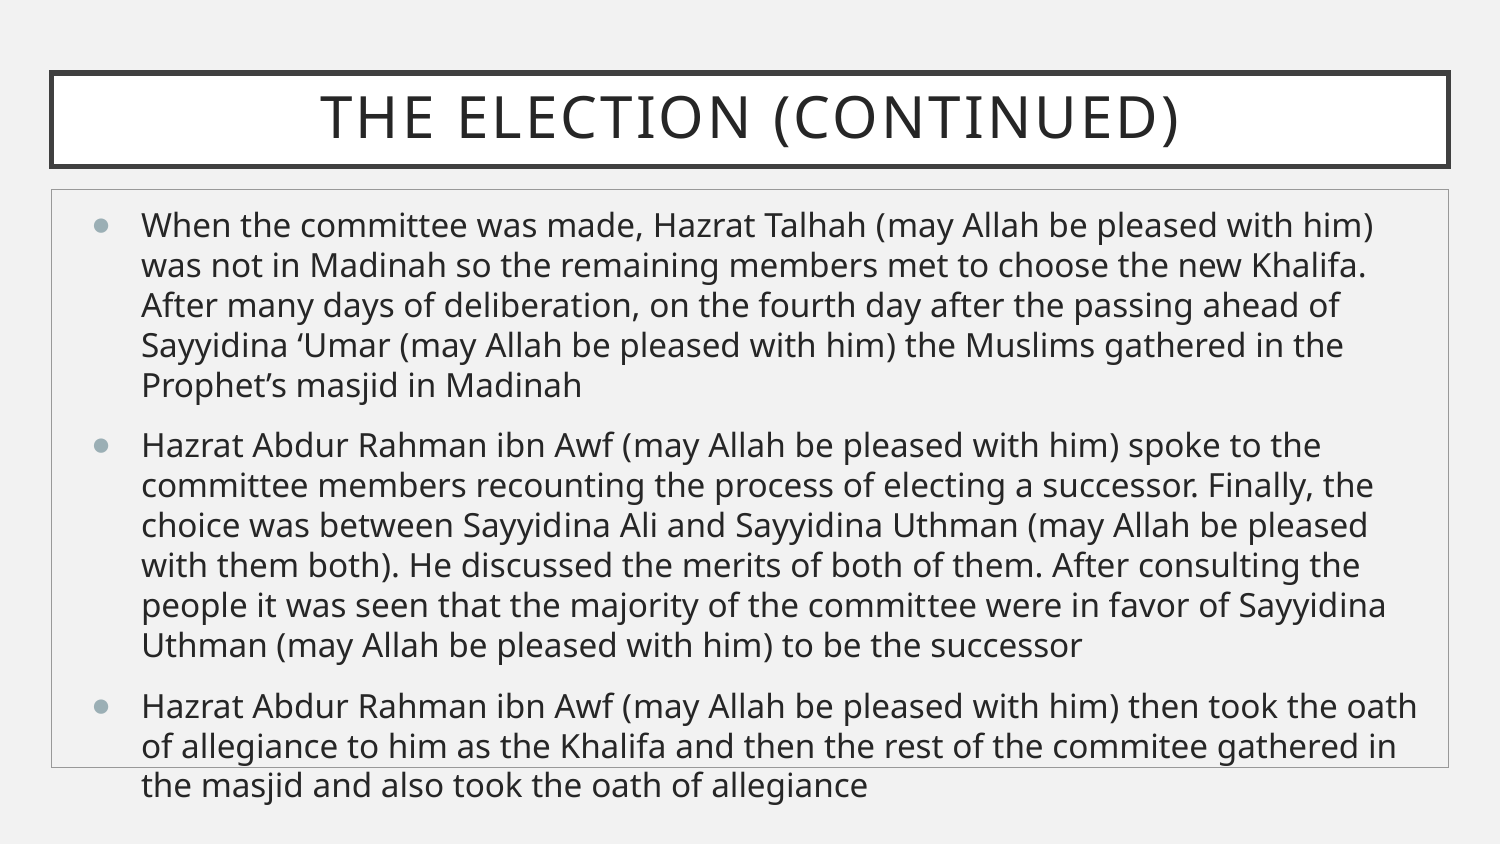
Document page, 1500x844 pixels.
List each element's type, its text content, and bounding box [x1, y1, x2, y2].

list When the committee was made, Hazrat Talhah (may Allah be pleased with him) was not in Madinah so the remaining members met to choose the new Khalifa. After many days of deliberation, on the fourth day after the passing ahead of Sayyidina ‘Umar (may Allah be pleased with him) the Muslims gathered in the Prophet’s masjid in Madinah Hazrat Abdur Rahman ibn Awf (may Allah be pleased with him) spoke to the committee members recounting the process of electing a successor. Finally, the choice was between Sayyidina Ali and Sayyidina Uthman (may Allah be pleased with them both). He discussed the merits of both of them. After consulting the people it was seen that the majority of the committee were in favor of Sayyidina Uthman (may Allah be pleased with him) to be the successor Hazrat Abdur Rahman ibn Awf (may Allah be pleased with him) then took the oath of allegiance to him as the Khalifa and then the rest of the commitee gathered in the masjid and also took the oath of allegiance [51, 189, 1449, 768]
title The Election (continued) [49, 70, 1451, 169]
